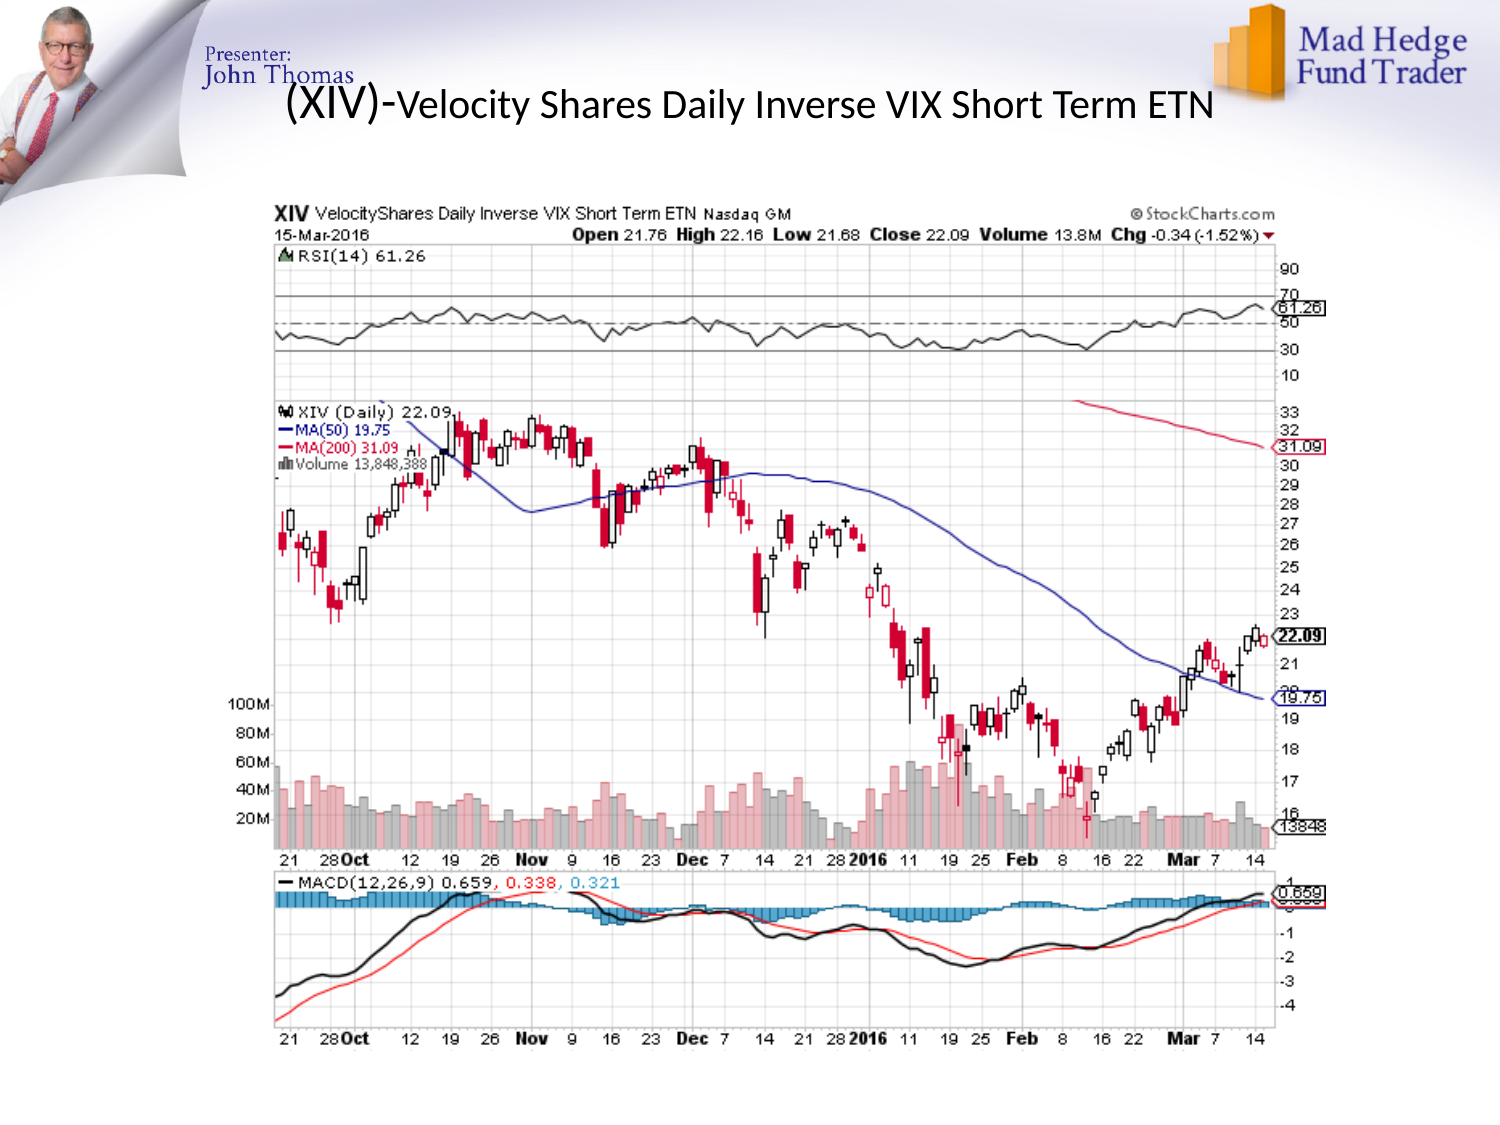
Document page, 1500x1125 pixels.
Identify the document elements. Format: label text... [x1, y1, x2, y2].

title (XIV)-Velocity Shares Daily Inverse VIX Short Term ETN [75, 37, 1425, 200]
picture [0, 0, 1500, 1053]
